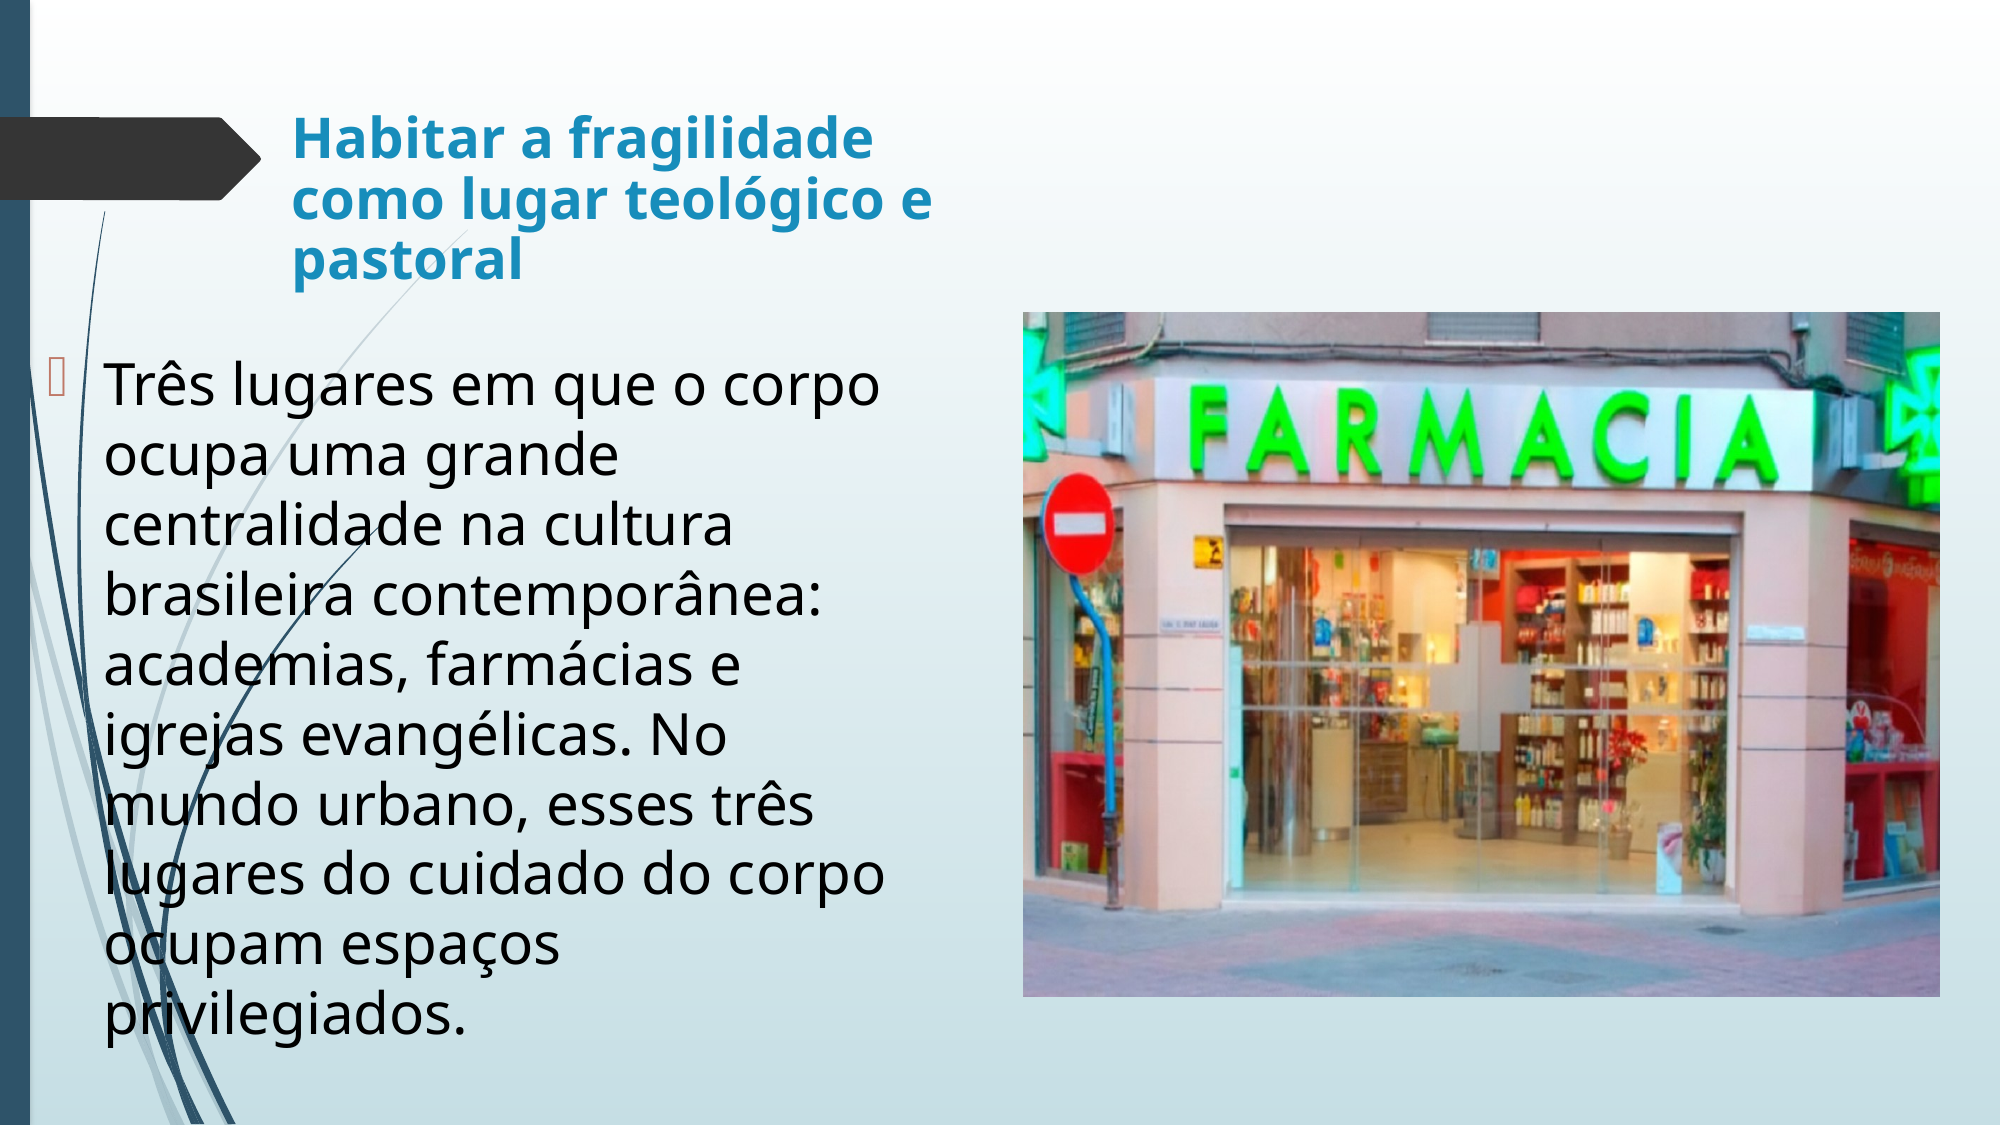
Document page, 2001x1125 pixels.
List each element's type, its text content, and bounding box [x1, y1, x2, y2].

list Três lugares em que o corpo ocupa uma grande centralidade na cultura brasileira contemporânea: academias, farmácias e igrejas evangélicas. No mundo urbano, esses três lugares do cuidado do corpo ocupam espaços privilegiados. [32, 340, 924, 1061]
picture [1022, 312, 1940, 997]
title Habitar a fragilidade como lugar teológico e pastoral [276, 102, 956, 313]
